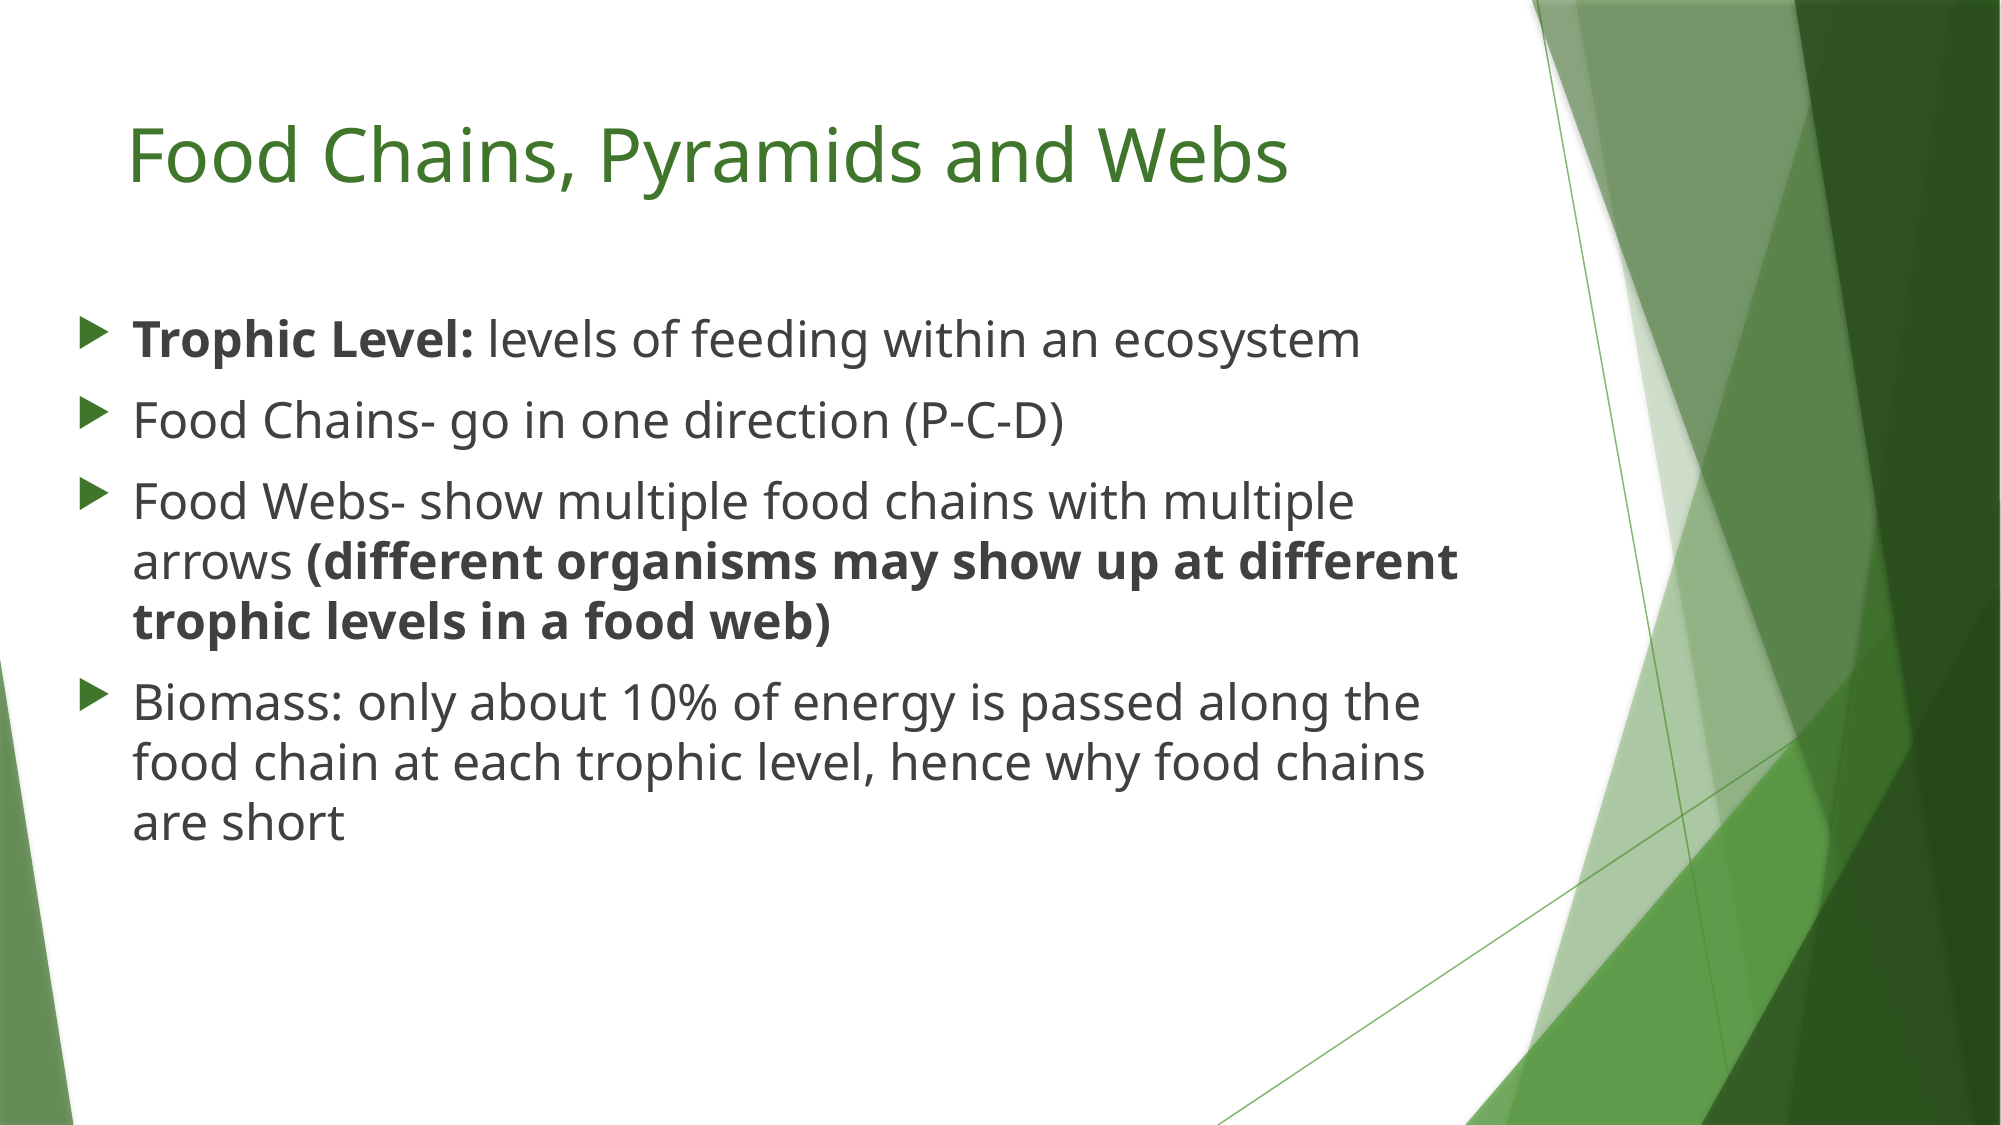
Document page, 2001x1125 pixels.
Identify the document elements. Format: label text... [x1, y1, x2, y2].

list Trophic Level: levels of feeding within an ecosystem Food Chains- go in one direction (P-C-D) Food Webs- show multiple food chains with multiple arrows (different organisms may show up at different trophic levels in a food web) Biomass: only about 10% of energy is passed along the food chain at each trophic level, hence why food chains are short [60, 299, 1522, 992]
title Food Chains, Pyramids and Webs [111, 99, 1522, 299]
